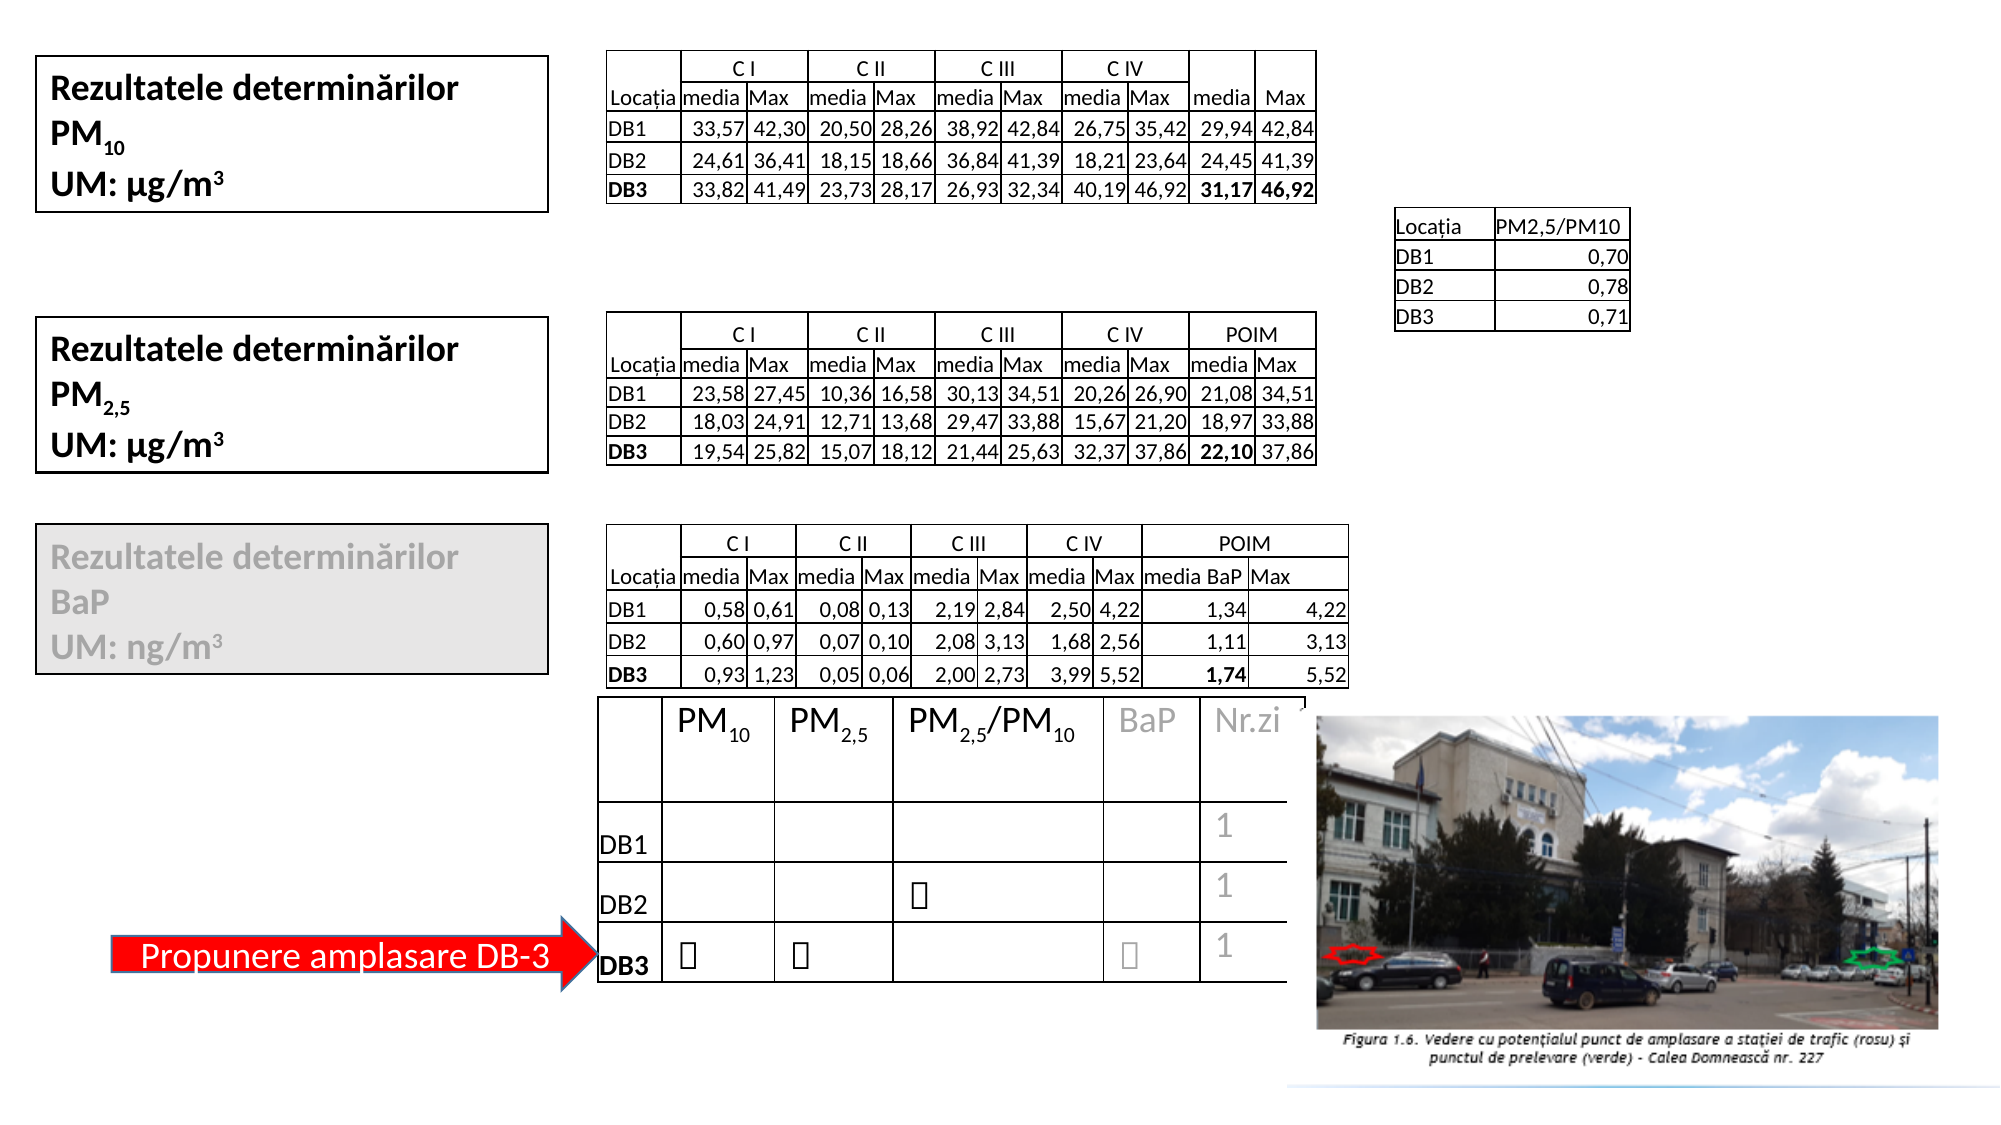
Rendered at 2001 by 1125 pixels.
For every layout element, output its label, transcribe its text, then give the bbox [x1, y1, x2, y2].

table_header Locația [607, 525, 680, 589]
table_cell 28,26 [875, 112, 934, 141]
table_header C I [682, 313, 807, 348]
table_cell Max [1249, 558, 1348, 589]
text_box Rezultatele determinărilor PM10 UM: µg/m3 [35, 55, 549, 213]
table_cell 36,41 [748, 143, 807, 174]
table_cell 42,84 [1256, 112, 1315, 141]
table_cell 2,00 [912, 656, 977, 687]
table_cell 5,52 [1249, 656, 1348, 687]
table_cell 16,58 [875, 379, 934, 406]
table_cell 2,84 [978, 591, 1026, 622]
table_cell 3,13 [978, 624, 1026, 655]
table_cell Max [978, 558, 1026, 589]
table_cell 24,45 [1190, 143, 1254, 174]
table_cell 1,68 [1028, 624, 1092, 655]
table_cell 24,61 [682, 143, 746, 174]
table_cell [775, 803, 892, 861]
table_cell 37,86 [1129, 437, 1188, 464]
table_cell 46,92 [1256, 175, 1315, 203]
table_cell 29,94 [1190, 112, 1254, 141]
table_cell 18,03 [682, 408, 746, 435]
table_header C II [797, 525, 910, 556]
table_cell 23,58 [682, 379, 746, 406]
table_cell media BaP [1143, 558, 1248, 589]
table_cell Max [875, 350, 934, 377]
table_cell DB1 [607, 591, 680, 622]
table_cell 18,15 [809, 143, 873, 174]
table_cell 33,88 [1256, 408, 1315, 435]
table_cell 3,99 [1028, 656, 1092, 687]
table_header PM2,5/PM10 [894, 698, 1103, 801]
table_header media [1190, 51, 1254, 110]
table_cell 5,52 [1094, 656, 1141, 687]
table_cell 35,42 [1129, 112, 1188, 141]
table_cell  [1104, 923, 1199, 981]
table_cell media [682, 83, 746, 110]
table_cell 12,71 [809, 408, 873, 435]
table_cell 4,22 [1094, 591, 1141, 622]
table_cell 10,36 [809, 379, 873, 406]
table_cell media [682, 558, 746, 589]
table_header PM10 [663, 698, 774, 801]
table_header BaP [1104, 698, 1199, 801]
table_cell Max [748, 558, 795, 589]
table_header POIM [1143, 525, 1348, 556]
table_cell 24,91 [748, 408, 807, 435]
table_cell DB3 [1396, 301, 1494, 330]
table_cell 32,37 [1063, 437, 1127, 464]
table_cell 18,66 [875, 143, 934, 174]
table_cell  [775, 923, 892, 981]
table_cell 0,13 [863, 591, 910, 622]
table_cell media [936, 83, 1000, 110]
table_cell 33,88 [1002, 408, 1061, 435]
table_cell 27,45 [748, 379, 807, 406]
table_cell 1 [1201, 923, 1287, 981]
table_cell 1,74 [1143, 656, 1248, 687]
table_cell Max [748, 83, 807, 110]
table_header C IV [1028, 525, 1141, 556]
table_header C II [809, 313, 934, 348]
table_cell 21,08 [1190, 379, 1254, 406]
table_cell DB3 [607, 437, 680, 464]
table_cell 18,21 [1063, 143, 1127, 174]
table_cell 0,58 [682, 591, 746, 622]
table_cell DB2 [1396, 271, 1494, 300]
table_cell 42,30 [748, 112, 807, 141]
table_cell Max [1094, 558, 1141, 589]
table_cell 2,19 [912, 591, 977, 622]
table_cell 33,57 [682, 112, 746, 141]
table_cell 0,10 [863, 624, 910, 655]
table_cell DB1 [607, 379, 680, 406]
picture [1287, 708, 2000, 1088]
table_cell 1,11 [1143, 624, 1248, 655]
table_cell 23,64 [1129, 143, 1188, 174]
table_cell [775, 863, 892, 921]
text_box Rezultatele determinărilor BaP UM: ng/m3 [35, 523, 549, 675]
table_header C II [809, 51, 934, 81]
table_cell Max [1002, 350, 1061, 377]
table_header Locația [607, 51, 680, 110]
table_header C IV [1063, 51, 1188, 81]
table_cell 19,54 [682, 437, 746, 464]
table_cell 26,93 [936, 175, 1000, 203]
table_cell 18,97 [1190, 408, 1254, 435]
table_cell media [1063, 83, 1127, 110]
table_cell 0,78 [1496, 271, 1629, 300]
table_cell 37,86 [1256, 437, 1315, 464]
table_cell DB2 [607, 143, 680, 174]
table_cell media [1063, 350, 1127, 377]
text_box Propunere amplasare DB-3 [110, 915, 600, 993]
table_cell DB3 [607, 175, 680, 203]
table_cell  [894, 863, 1103, 921]
table_cell 32,34 [1002, 175, 1061, 203]
table_header Max [1256, 51, 1315, 110]
table_cell DB1 [1396, 241, 1494, 269]
table_cell media [809, 83, 873, 110]
table_header Nr.zi [1201, 698, 1304, 801]
table_cell 41,49 [748, 175, 807, 203]
table_cell DB2 [607, 624, 680, 655]
table_cell 41,39 [1002, 143, 1061, 174]
table_cell 33,82 [682, 175, 746, 203]
table_cell [894, 923, 1103, 981]
table_cell 15,67 [1063, 408, 1127, 435]
table_cell Max [1129, 350, 1188, 377]
table_cell Max [748, 350, 807, 377]
table_cell Max [875, 83, 934, 110]
table_cell 20,50 [809, 112, 873, 141]
table_cell 0,61 [748, 591, 795, 622]
table_cell 18,12 [875, 437, 934, 464]
table_cell 34,51 [1002, 379, 1061, 406]
table_cell [1104, 803, 1199, 861]
table_header POIM [1190, 313, 1315, 348]
table_cell media [797, 558, 861, 589]
table_cell Max [863, 558, 910, 589]
table_cell 22,10 [1190, 437, 1254, 464]
table_cell 1,34 [1143, 591, 1248, 622]
table_cell 0,60 [682, 624, 746, 655]
table_cell 28,17 [875, 175, 934, 203]
table_cell 0,08 [797, 591, 861, 622]
table_cell 20,26 [1063, 379, 1127, 406]
table_cell [663, 863, 774, 921]
table_header [599, 698, 661, 801]
table_cell Max [1129, 83, 1188, 110]
table_cell 21,44 [936, 437, 1000, 464]
table_cell 36,84 [936, 143, 1000, 174]
table_cell 21,20 [1129, 408, 1188, 435]
table_cell 0,71 [1496, 301, 1629, 330]
table_header C I [682, 51, 807, 81]
table_cell media [1028, 558, 1092, 589]
table_cell  [663, 923, 774, 981]
table_cell DB1 [607, 112, 680, 141]
table_cell 2,50 [1028, 591, 1092, 622]
table_cell DB2 [607, 408, 680, 435]
table_cell 0,06 [863, 656, 910, 687]
table_header C III [912, 525, 1026, 556]
table_header PM2,5 [775, 698, 892, 801]
table_header PM2,5/PM10 [1496, 208, 1629, 239]
table_cell 40,19 [1063, 175, 1127, 203]
table_header C III [936, 313, 1061, 348]
table_cell 42,84 [1002, 112, 1061, 141]
table_cell 34,51 [1256, 379, 1315, 406]
table_cell 0,93 [682, 656, 746, 687]
table_cell DB1 [599, 803, 661, 861]
text_box Rezultatele determinărilor PM2,5 UM: µg/m3 [35, 316, 549, 474]
table_cell [894, 803, 1103, 861]
table_cell [1104, 863, 1199, 921]
table_cell 15,07 [809, 437, 873, 464]
table_cell [663, 803, 774, 861]
table_cell 25,63 [1002, 437, 1061, 464]
table_cell media [912, 558, 977, 589]
table_cell DB3 [607, 656, 680, 687]
table_cell 1 [1201, 863, 1287, 921]
table_cell 26,90 [1129, 379, 1188, 406]
table_cell 3,13 [1249, 624, 1348, 655]
table_cell 2,08 [912, 624, 977, 655]
table_cell 1,23 [748, 656, 795, 687]
table_cell 41,39 [1256, 143, 1315, 174]
table_cell 1 [1201, 803, 1287, 861]
table_cell 25,82 [748, 437, 807, 464]
table_cell 0,97 [748, 624, 795, 655]
table_cell 2,73 [978, 656, 1026, 687]
table_cell media [682, 350, 746, 377]
table_cell 26,75 [1063, 112, 1127, 141]
table_cell Max [1256, 350, 1315, 377]
table_cell 0,05 [797, 656, 861, 687]
table_cell 30,13 [936, 379, 1000, 406]
table_header Locația [607, 313, 680, 377]
table_cell DB3 [599, 923, 661, 981]
table_cell 31,17 [1190, 175, 1254, 203]
table_cell media [936, 350, 1000, 377]
table_cell 38,92 [936, 112, 1000, 141]
table_cell Max [1002, 83, 1061, 110]
table_cell 0,70 [1496, 241, 1629, 269]
table_cell 4,22 [1249, 591, 1348, 622]
table_header C IV [1063, 313, 1188, 348]
table_cell media [1190, 350, 1254, 377]
table_cell 0,07 [797, 624, 861, 655]
table_cell 23,73 [809, 175, 873, 203]
table_cell 46,92 [1129, 175, 1188, 203]
table_cell 13,68 [875, 408, 934, 435]
table_header C III [936, 51, 1061, 81]
table_header Locația [1396, 208, 1494, 239]
table_cell DB2 [599, 863, 661, 921]
table_cell media [809, 350, 873, 377]
table_cell 2,56 [1094, 624, 1141, 655]
table_header C I [682, 525, 795, 556]
table_cell 29,47 [936, 408, 1000, 435]
